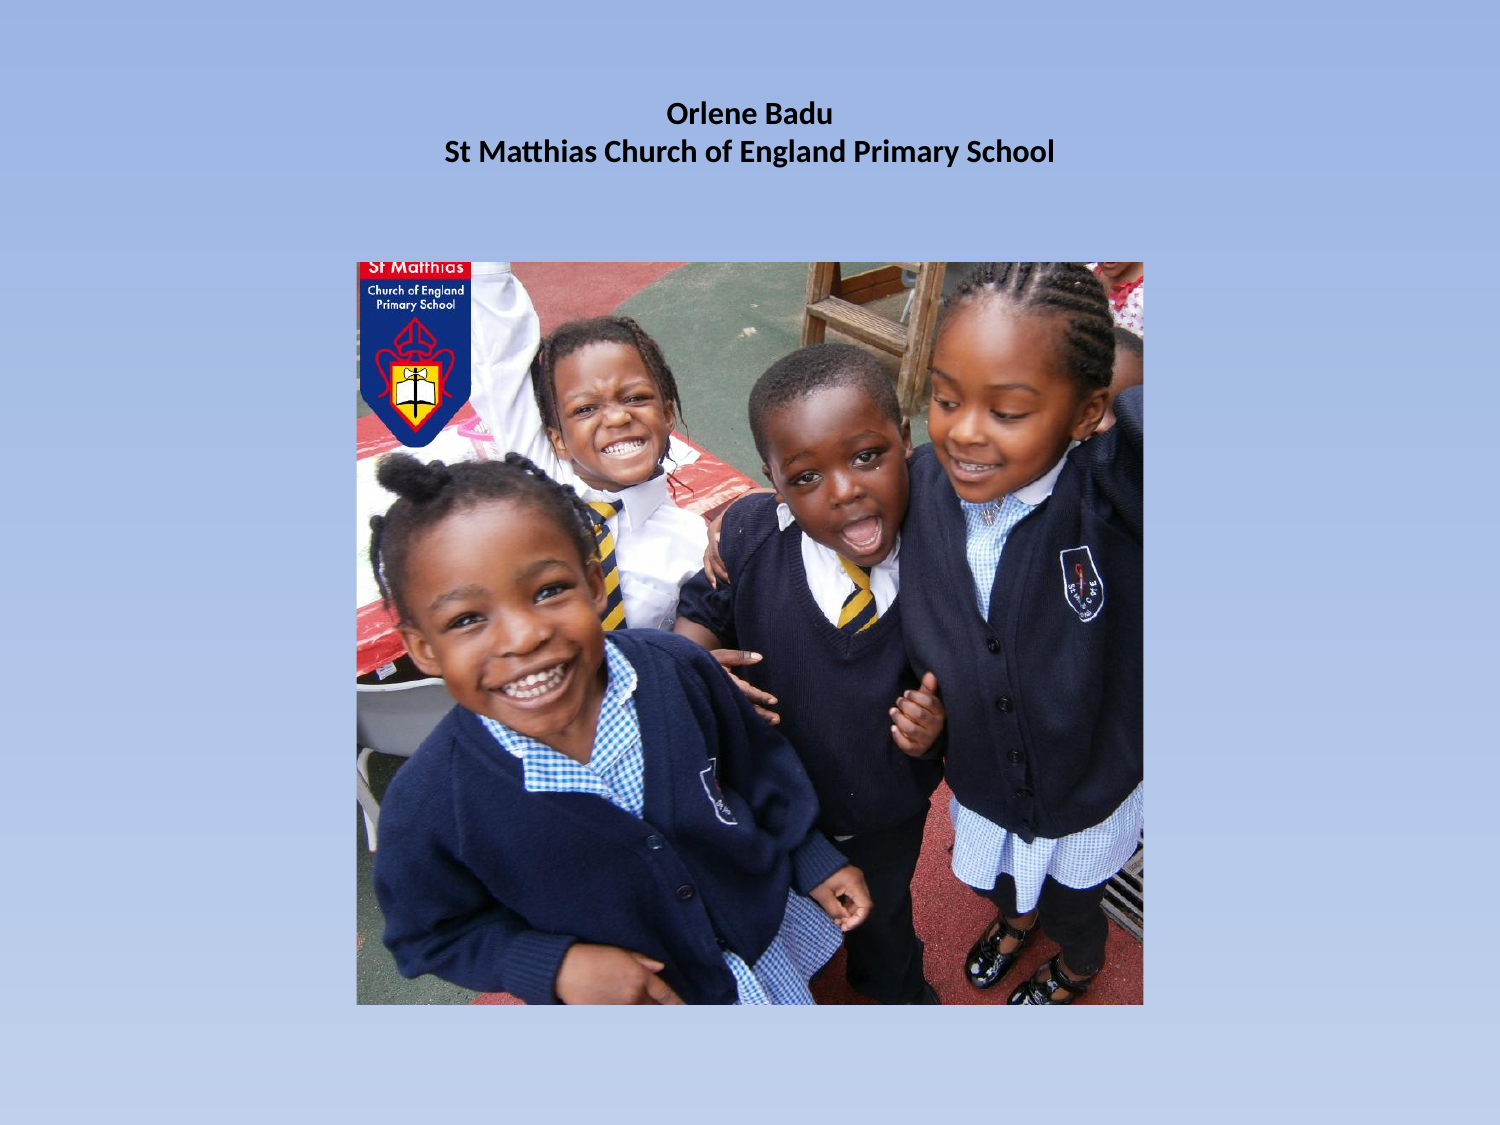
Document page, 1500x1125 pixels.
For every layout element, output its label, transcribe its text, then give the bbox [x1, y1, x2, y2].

title Orlene Badu St Matthias Church of England Primary School [75, 45, 1425, 233]
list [356, 262, 1144, 1006]
